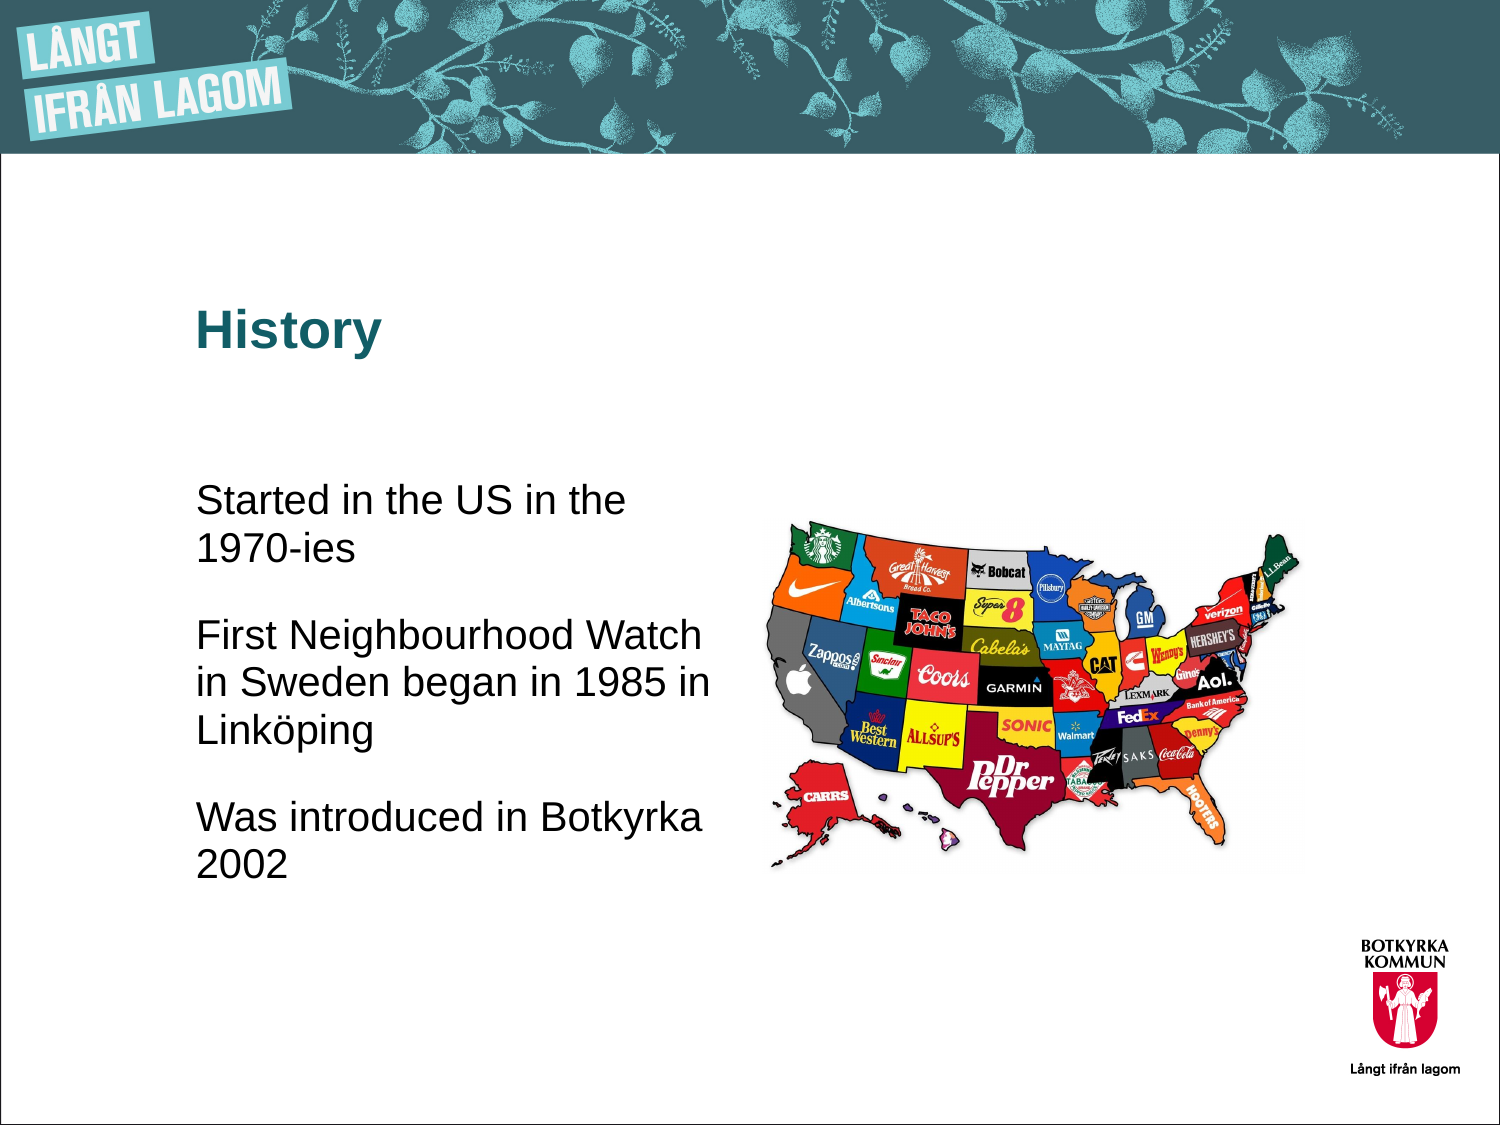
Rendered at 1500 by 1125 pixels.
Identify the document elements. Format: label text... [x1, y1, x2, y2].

title History [195, 294, 1305, 375]
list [762, 518, 1305, 874]
list Started in the US in the 1970-ies First Neighbourhood Watch in Sweden began in 1985 in Linköping Was introduced in Botkyrka 2002 [195, 387, 738, 1005]
picture [0, 0, 1500, 1125]
